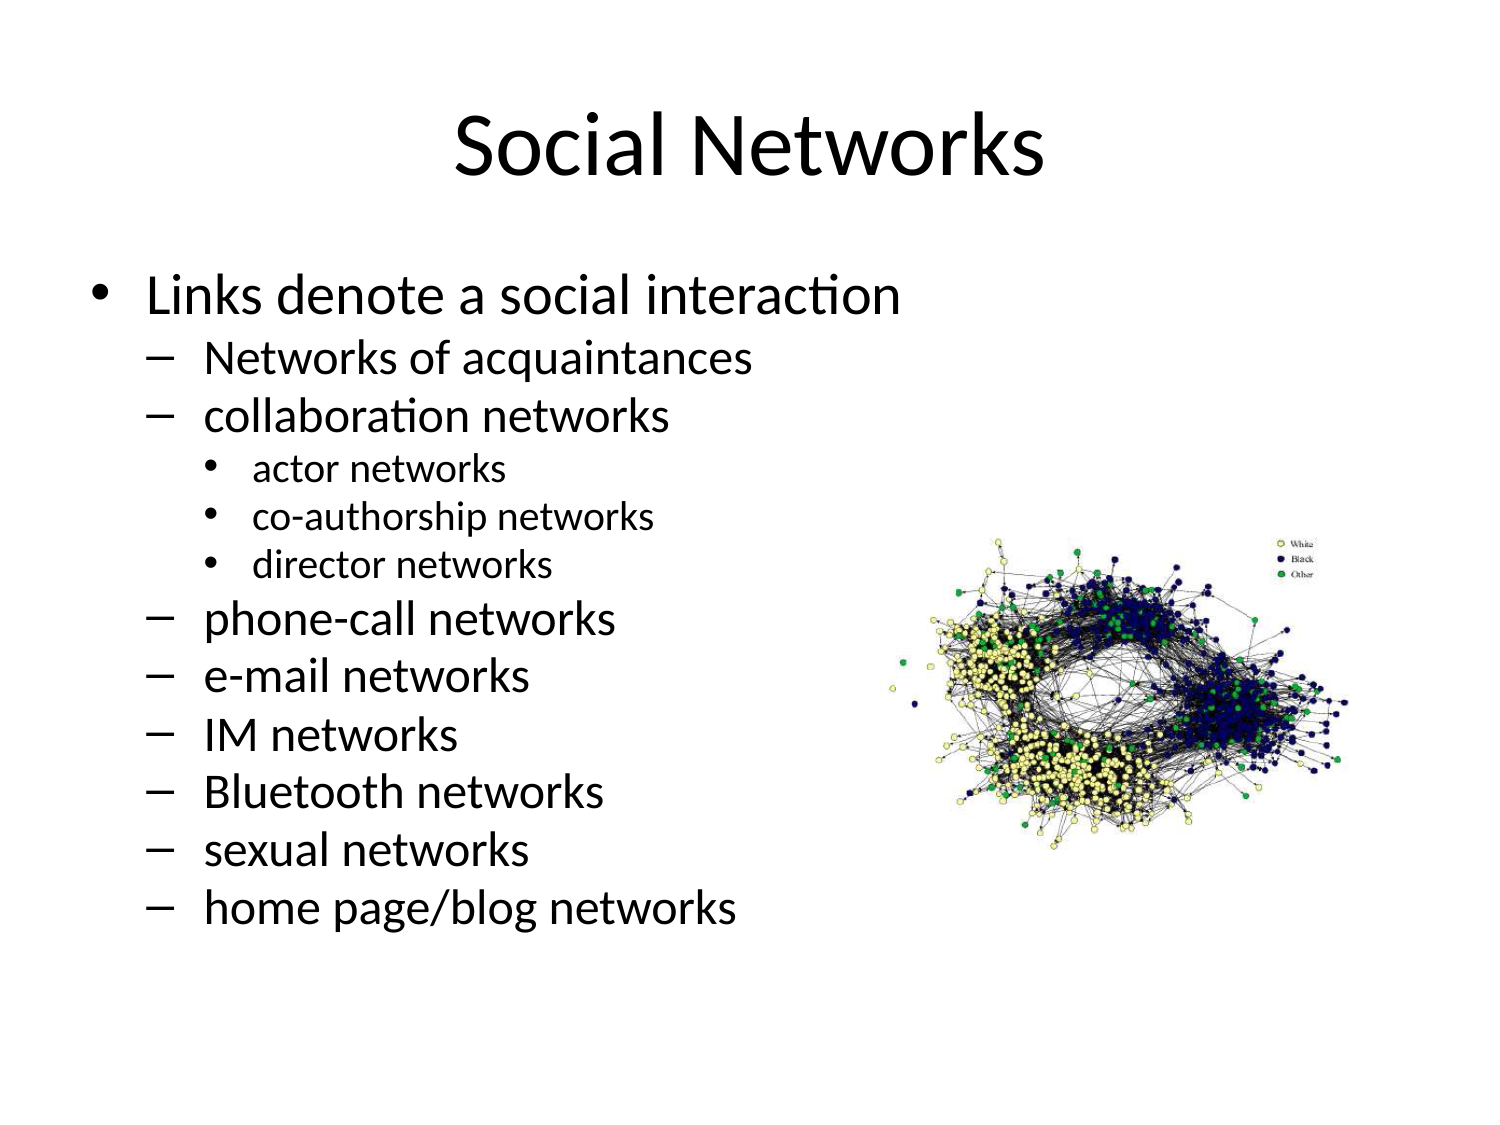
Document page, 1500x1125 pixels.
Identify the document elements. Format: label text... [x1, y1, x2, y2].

picture [832, 515, 1412, 867]
list Links denote a social interaction Networks of acquaintances collaboration networks actor networks co-authorship networks director networks phone-call networks e-mail networks IM networks Bluetooth networks sexual networks home page/blog networks [75, 262, 1425, 1005]
title Social Networks [75, 45, 1425, 233]
